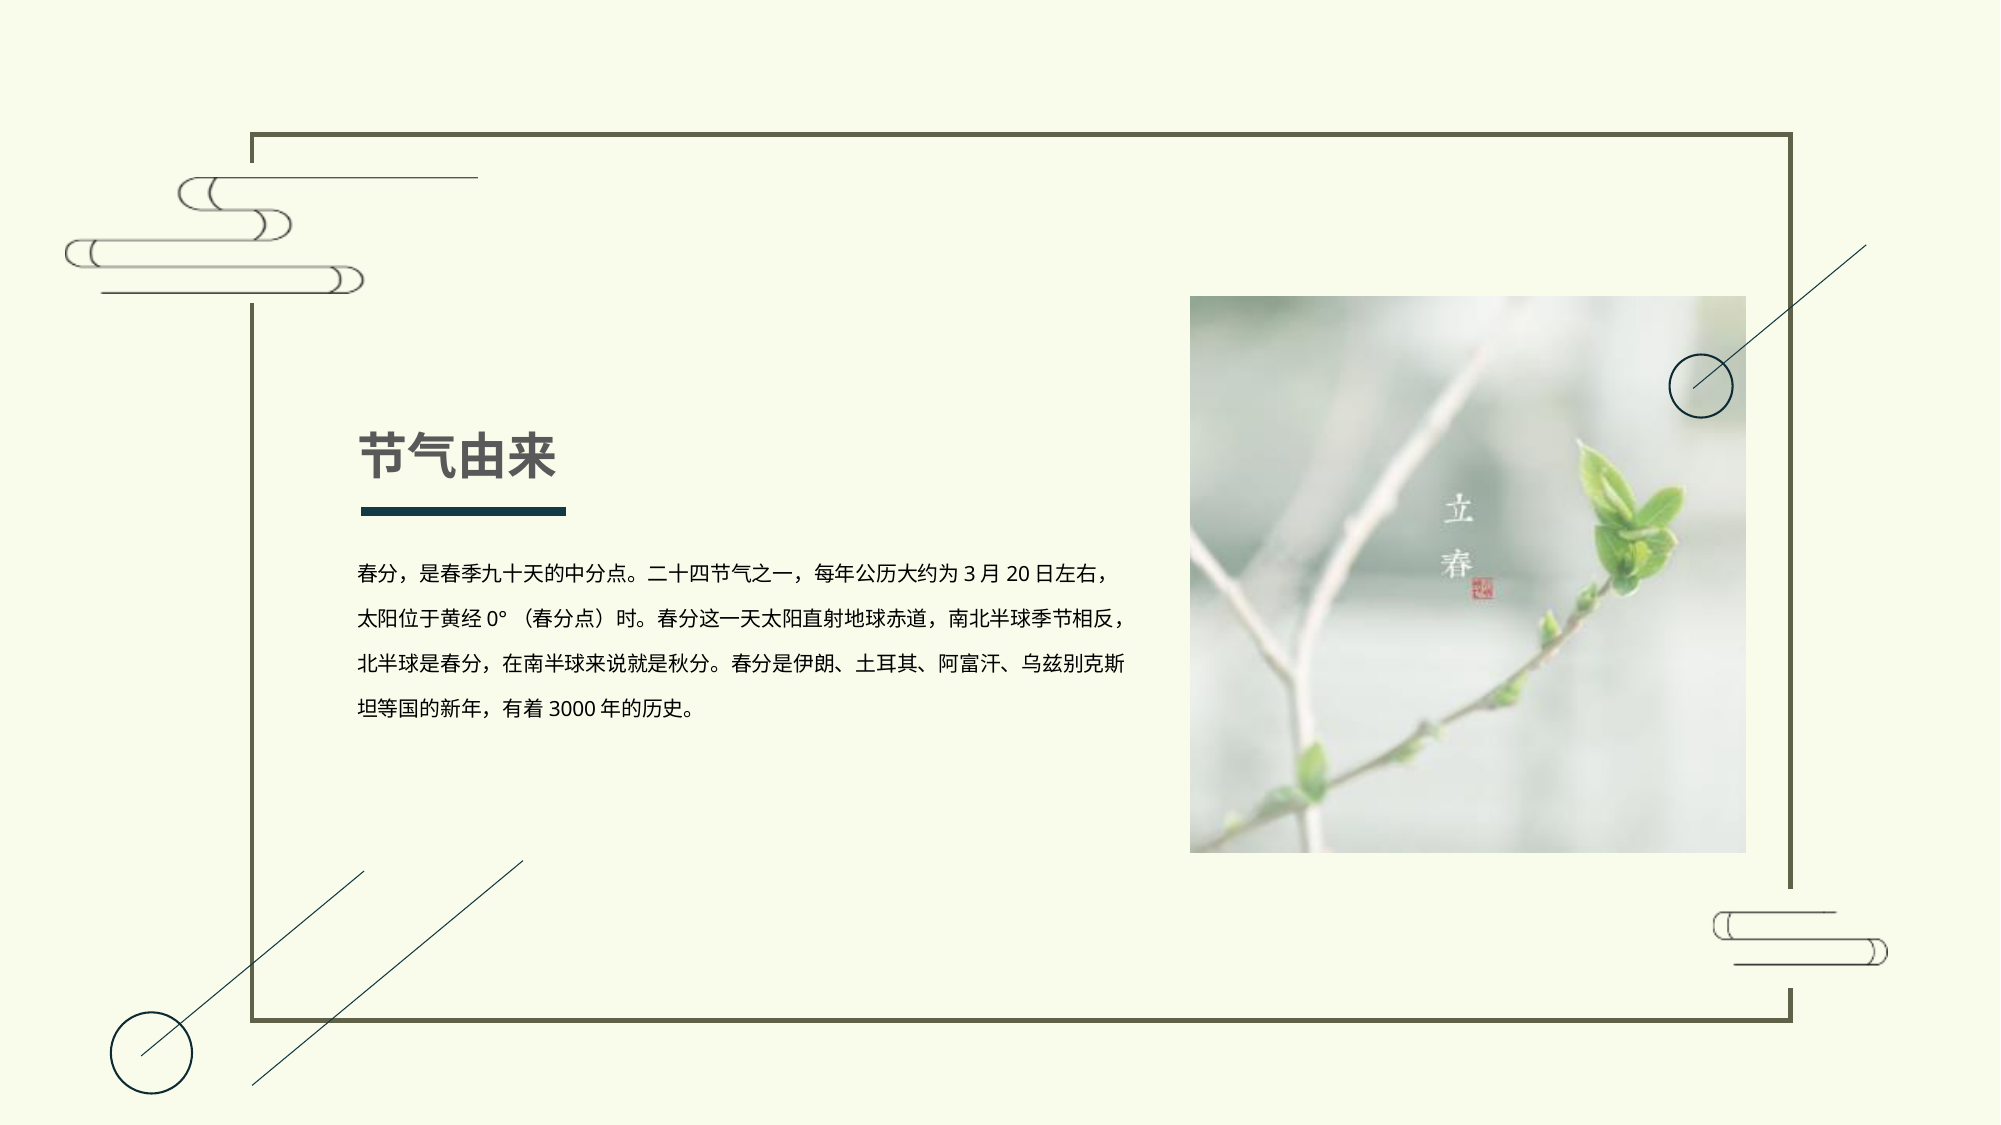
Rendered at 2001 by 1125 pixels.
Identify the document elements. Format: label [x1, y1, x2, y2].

text_box [1669, 244, 1867, 418]
picture [0, 0, 2000, 1125]
text_box [110, 870, 365, 1094]
text_box [252, 860, 523, 1086]
